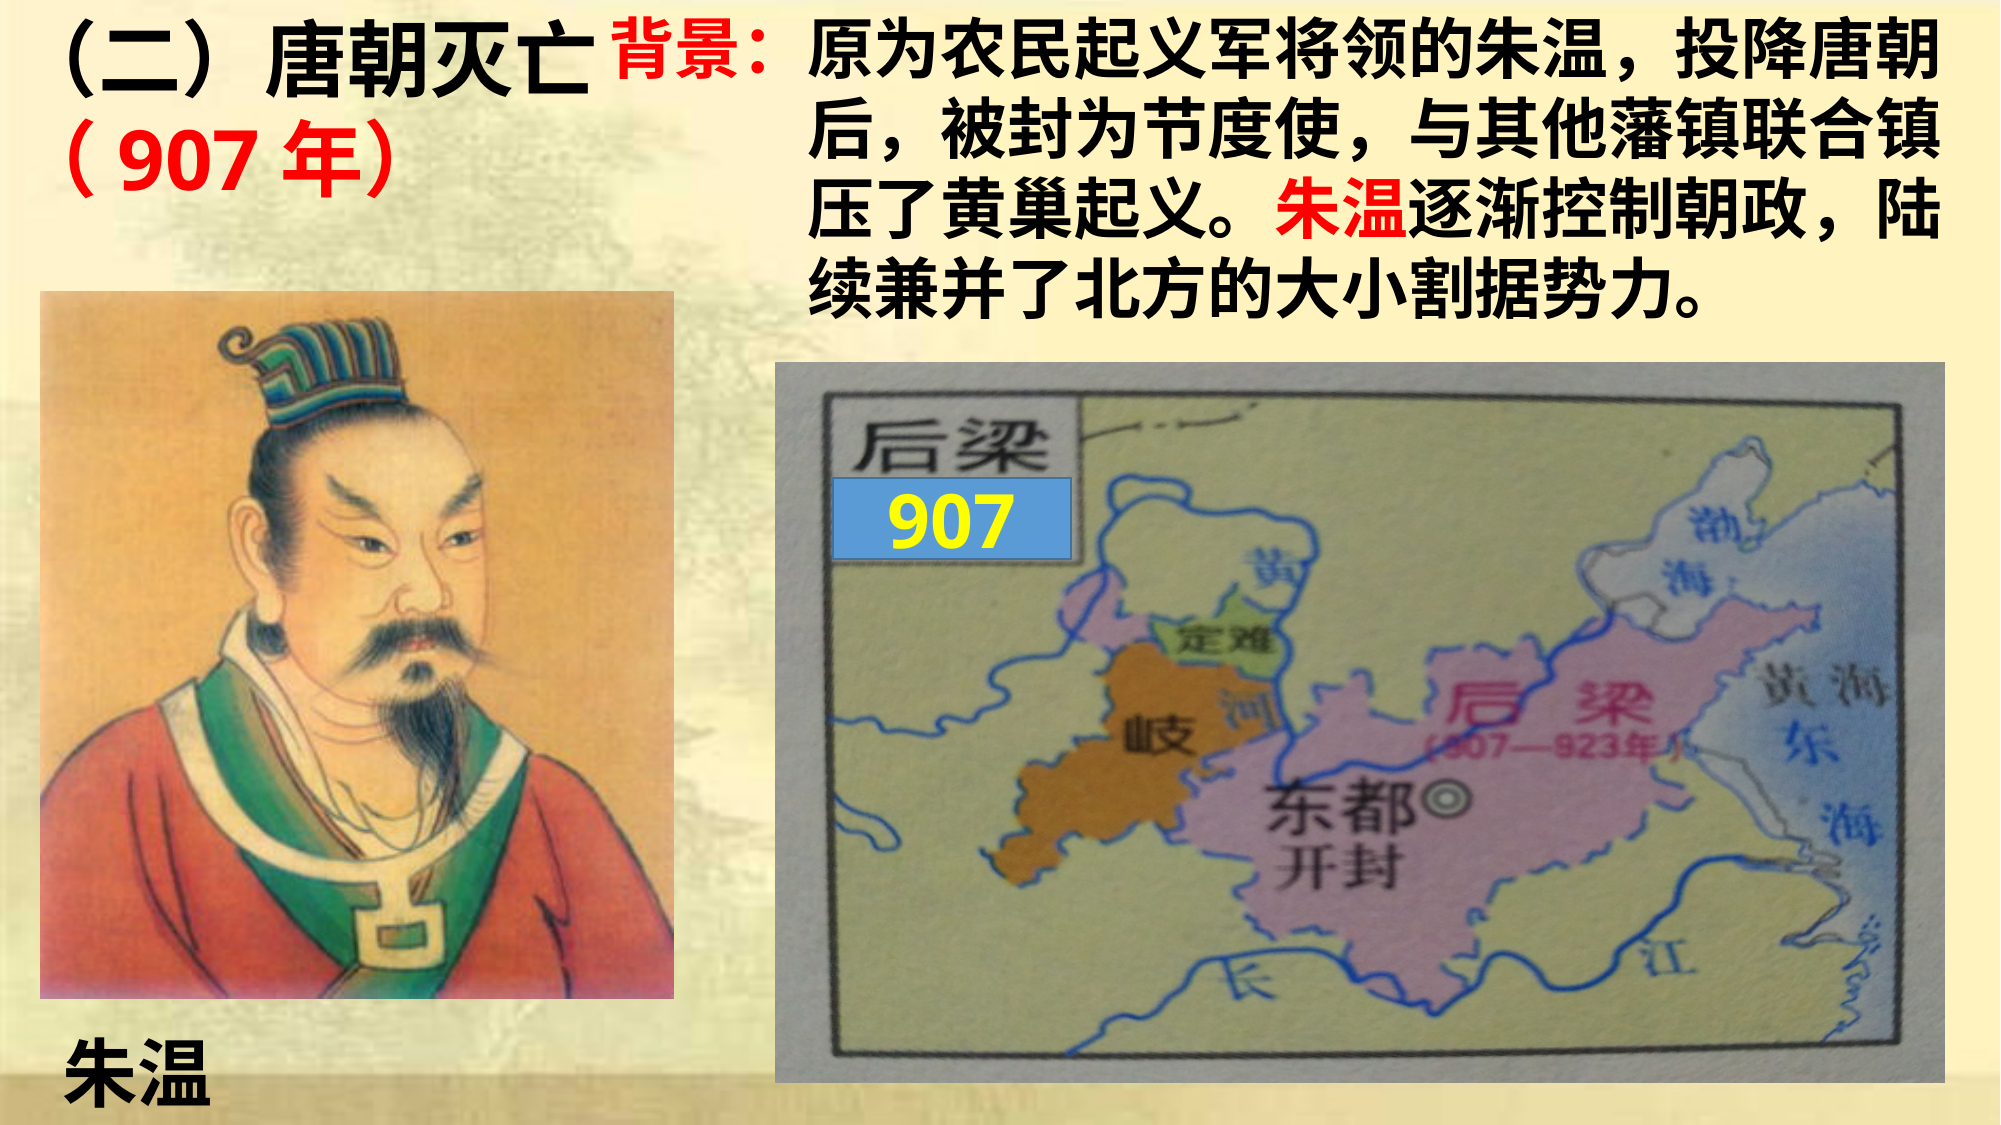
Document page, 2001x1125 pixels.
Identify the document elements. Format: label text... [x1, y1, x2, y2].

text_box 背景： [593, 0, 775, 95]
text_box （二）唐朝灭亡（907年） [0, 0, 617, 215]
picture [0, 0, 2001, 1125]
text_box 朱温 [47, 1018, 232, 1124]
text_box 原为农民起义军将领的朱温，投降唐朝后，被封为节度使，与其他藩镇联合镇压了黄巢起义。朱温逐渐控制朝政，陆续兼并了北方的大小割据势力。 [792, 0, 2000, 335]
